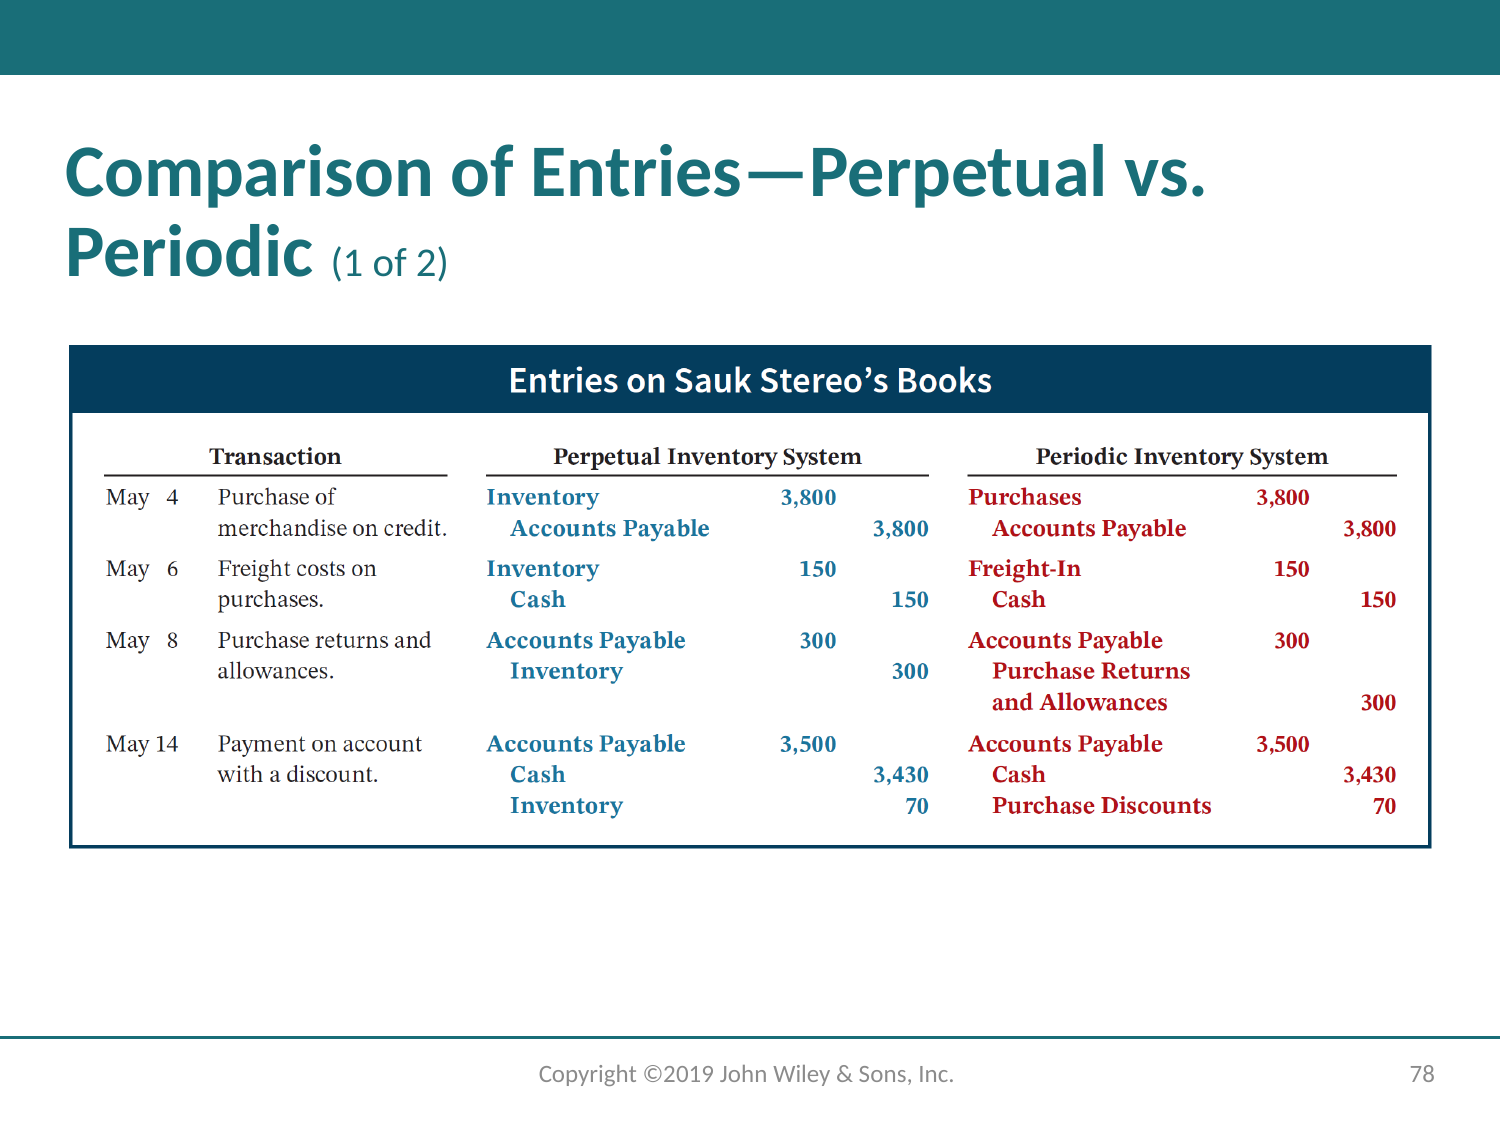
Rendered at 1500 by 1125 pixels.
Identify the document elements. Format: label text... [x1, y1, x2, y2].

footer Copyright ©2019 John Wiley & Sons, Inc. [496, 1042, 1004, 1103]
slide_number 78 [1059, 1042, 1450, 1103]
picture [68, 344, 1432, 849]
title Comparison of Entries—Perpetual vs. Periodic (1 of 2) [50, 125, 1450, 302]
